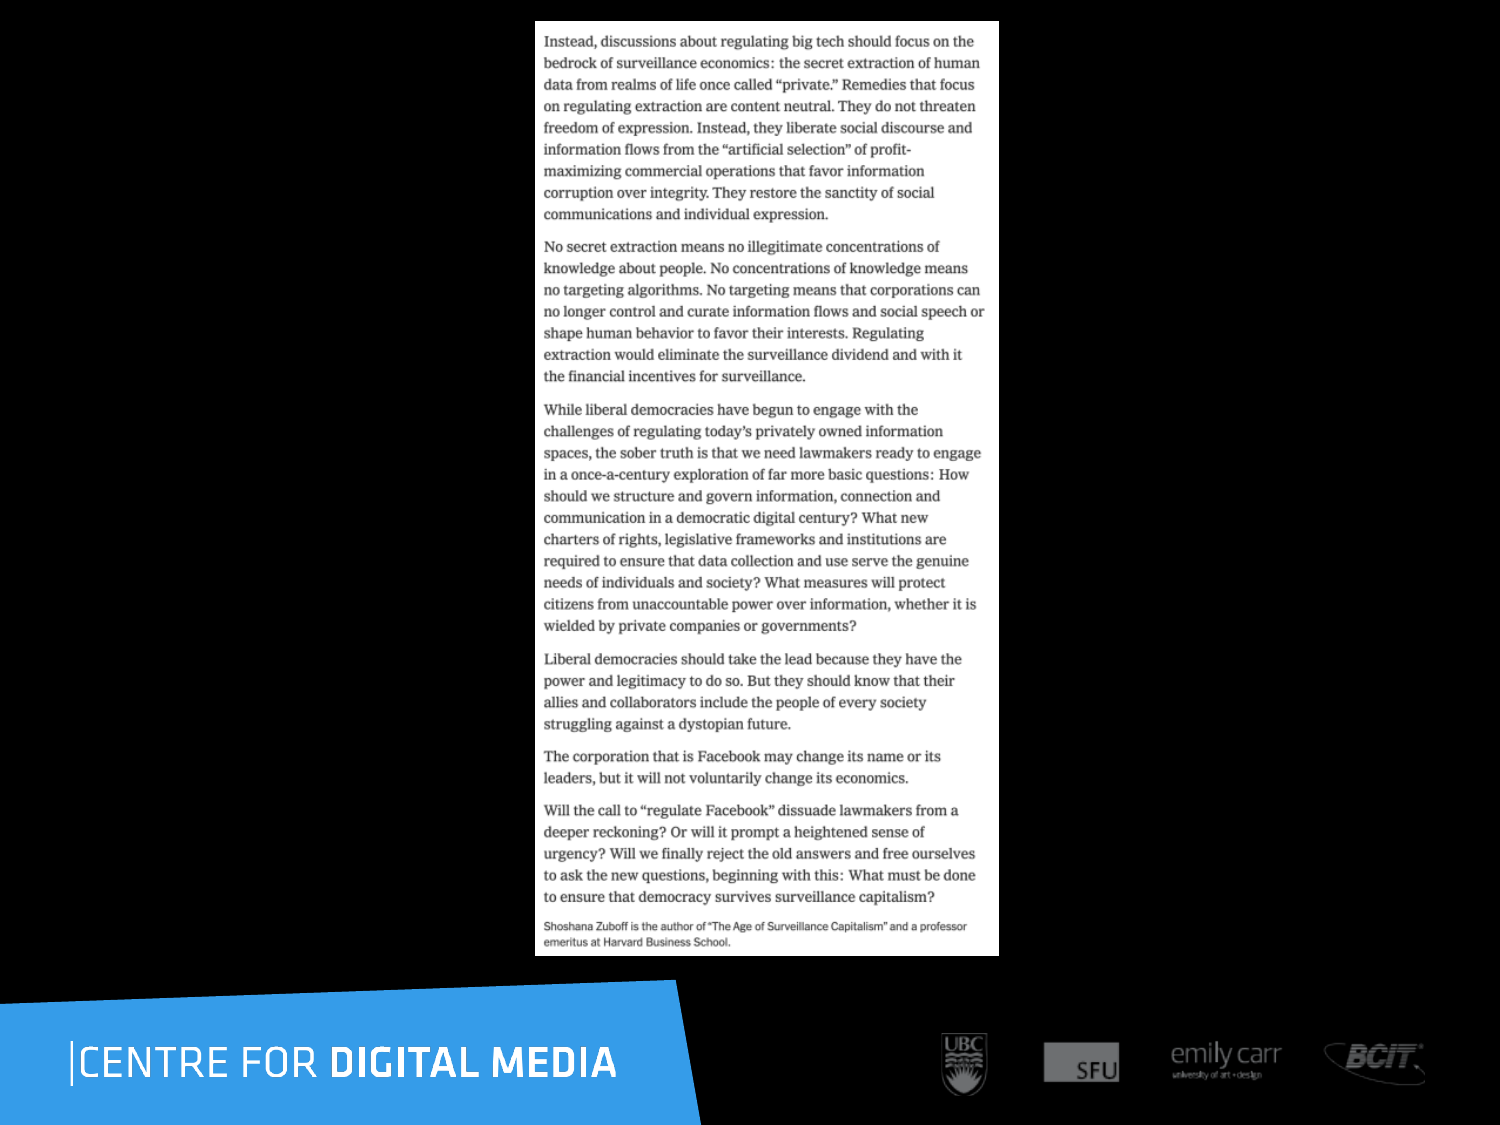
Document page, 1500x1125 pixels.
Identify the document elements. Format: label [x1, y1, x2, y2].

picture [535, 21, 1000, 957]
